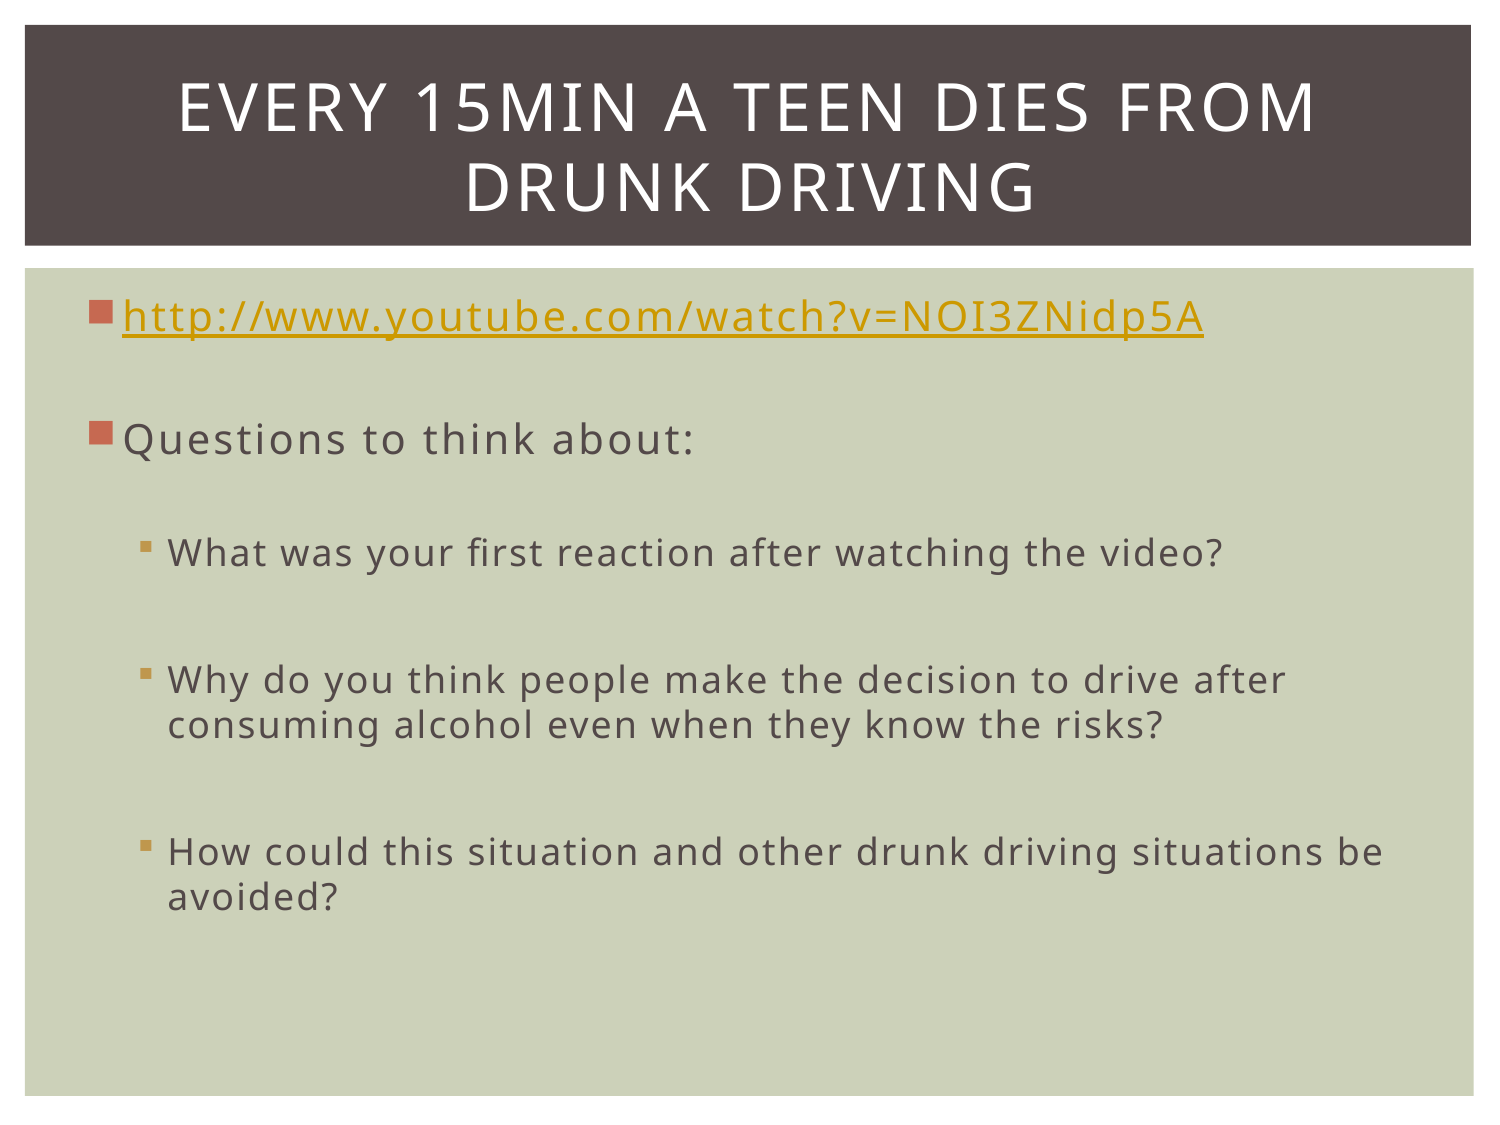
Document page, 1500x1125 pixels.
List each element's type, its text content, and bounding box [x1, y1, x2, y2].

list http://www.youtube.com/watch?v=NOI3ZNidp5A Questions to think about: What was your first reaction after watching the video? Why do you think people make the decision to drive after consuming alcohol even when they know the risks? How could this situation and other drunk driving situations be avoided? [62, 281, 1442, 1005]
title Every 15min a teen dies from drunk driving [62, 58, 1438, 232]
